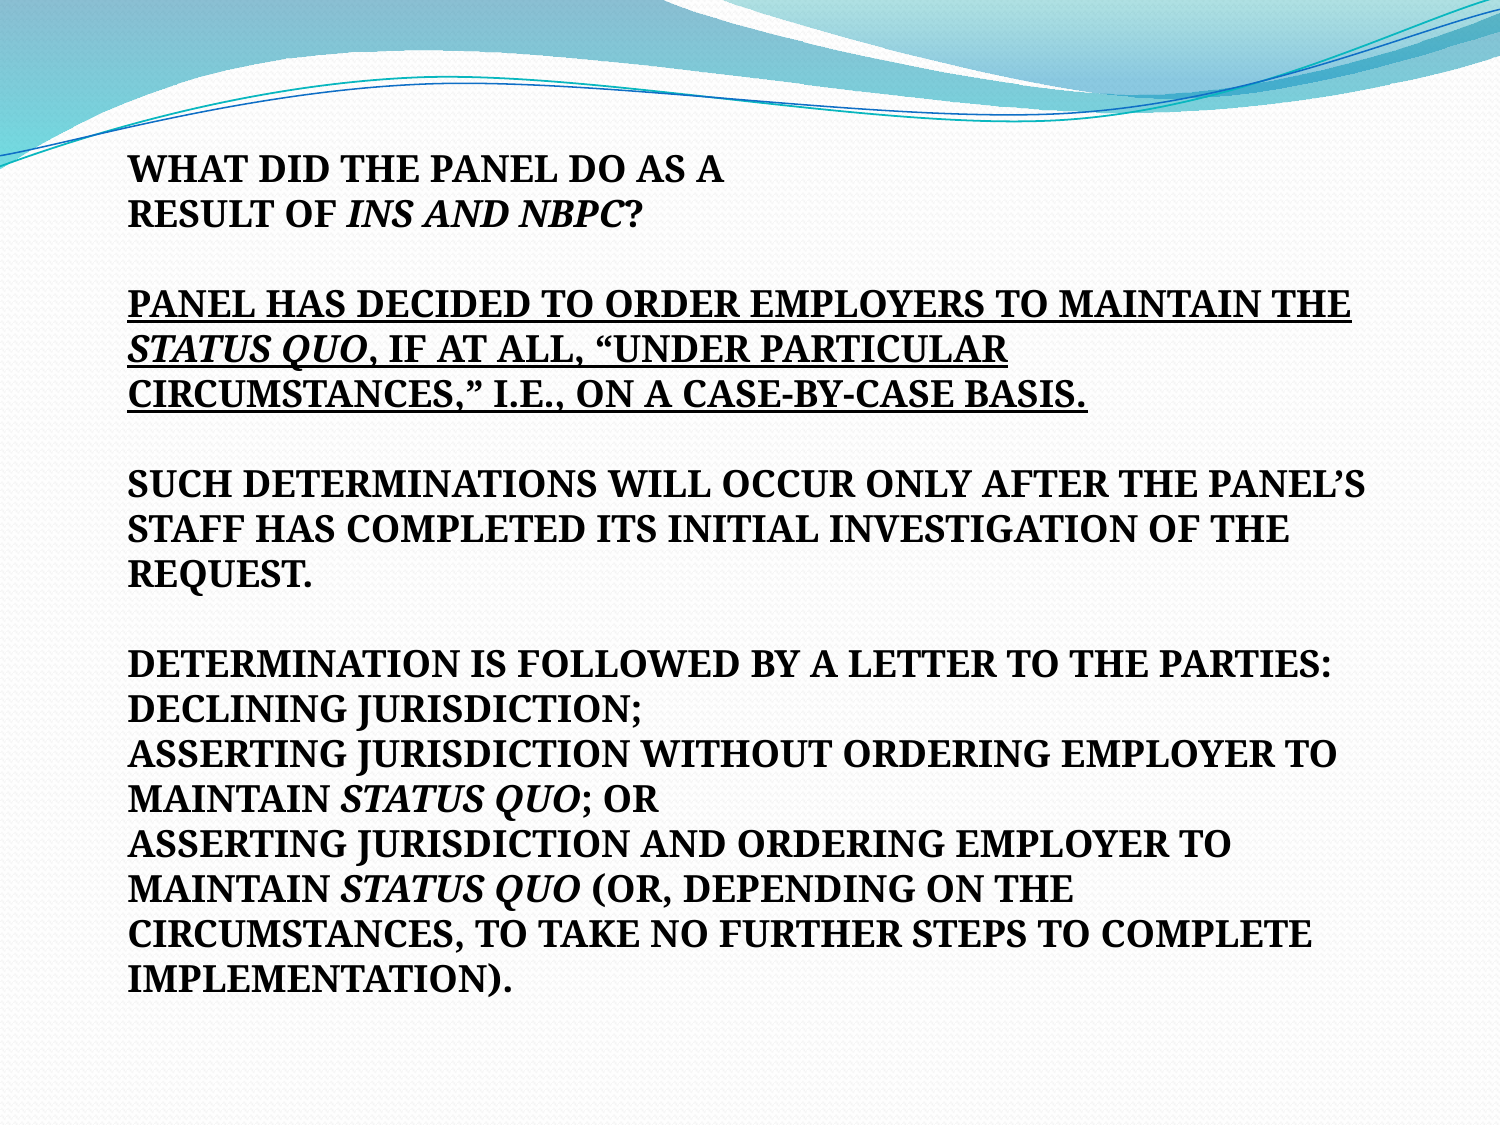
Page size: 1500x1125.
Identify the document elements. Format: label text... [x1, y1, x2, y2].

text_box WHAT DID THE PANEL DO AS A RESULT OF INS AND NBPC? PANEL HAS DECIDED TO ORDER EMPLOYERS TO MAINTAIN THE STATUS QUO, IF AT ALL, “UNDER PARTICULAR CIRCUMSTANCES,” I.E., ON A CASE-BY-CASE BASIS. SUCH DETERMINATIONS WILL OCCUR ONLY AFTER THE PANEL’S STAFF HAS COMPLETED ITS INITIAL INVESTIGATION OF THE REQUEST. DETERMINATION IS FOLLOWED BY A LETTER TO THE PARTIES: DECLINING JURISDICTION; ASSERTING JURISDICTION WITHOUT ORDERING EMPLOYER TO MAINTAIN STATUS QUO; OR ASSERTING JURISDICTION AND ORDERING EMPLOYER TO MAINTAIN STATUS QUO (OR, DEPENDING ON THE CIRCUMSTANCES, TO TAKE NO FURTHER STEPS TO COMPLETE IMPLEMENTATION). [112, 137, 1388, 1008]
